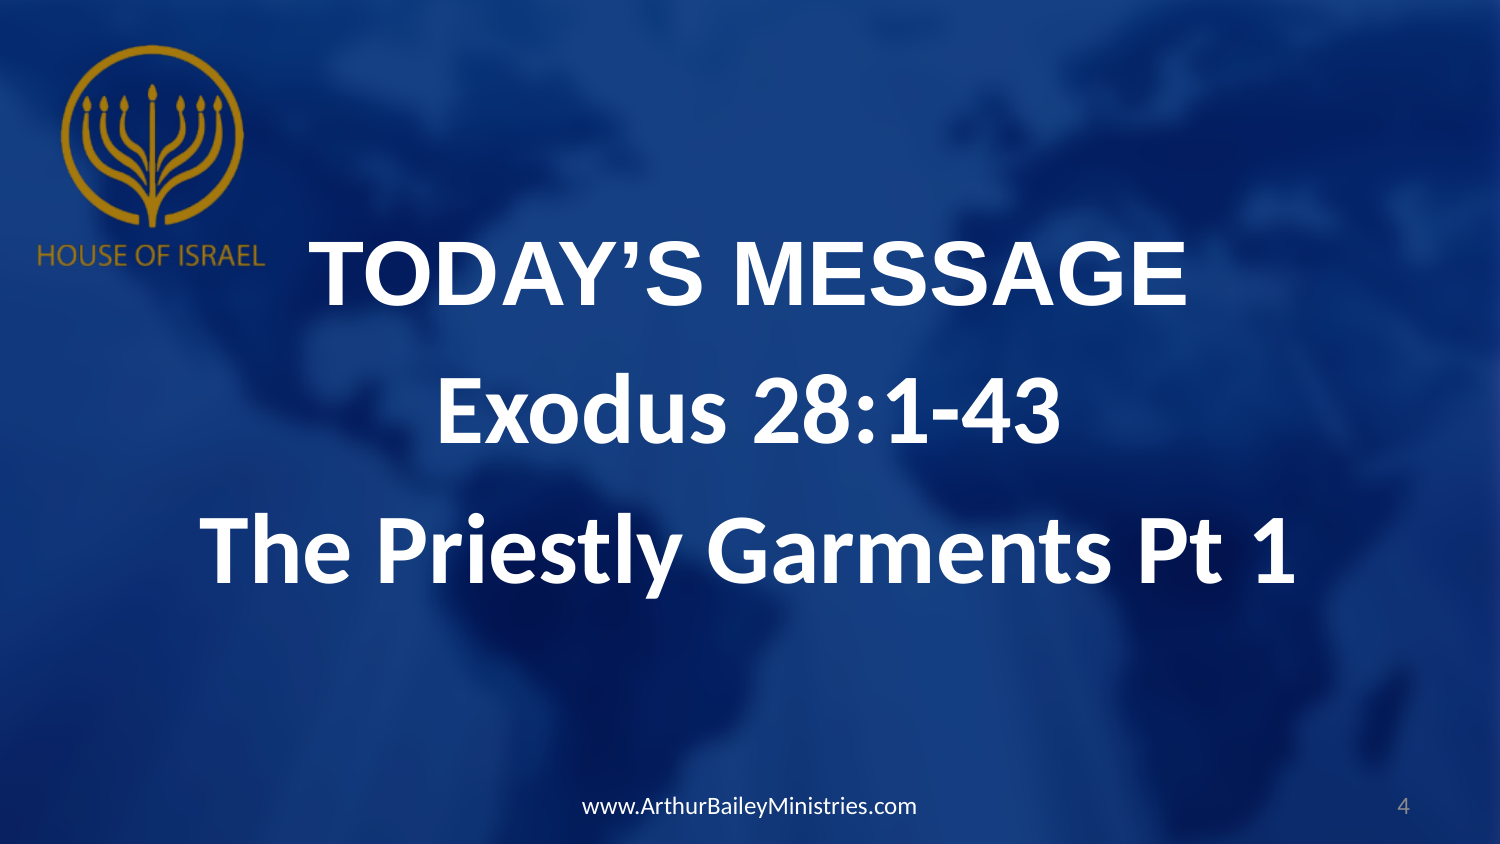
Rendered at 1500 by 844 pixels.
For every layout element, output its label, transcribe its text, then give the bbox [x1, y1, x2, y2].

list TODAY’S MESSAGE Exodus 28:1-43 The Priestly Garments Pt 1 [19, 107, 1480, 741]
picture [0, 0, 1500, 844]
footer www.ArthurBaileyMinistries.com [512, 782, 988, 827]
slide_number 4 [1074, 782, 1425, 827]
